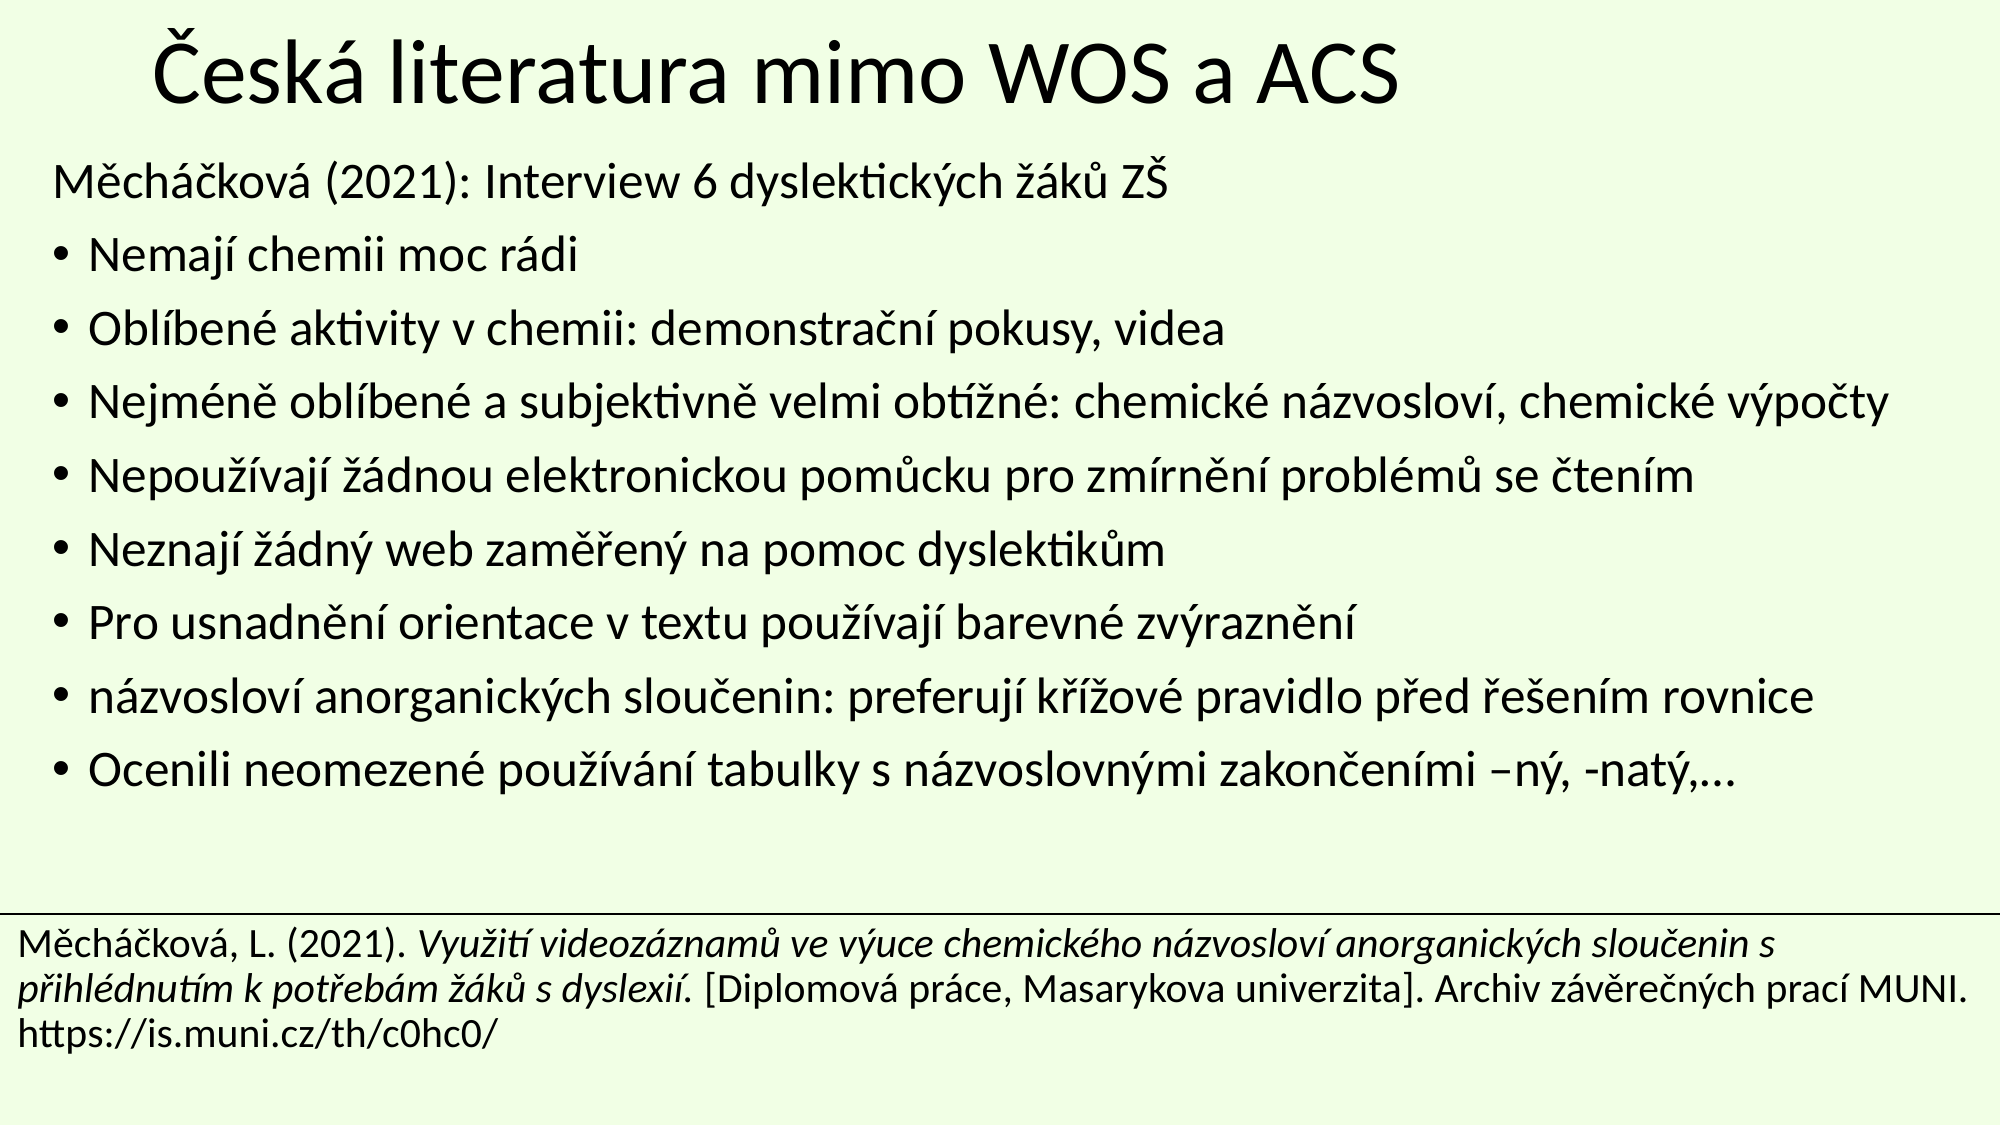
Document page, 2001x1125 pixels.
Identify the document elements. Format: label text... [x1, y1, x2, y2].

title Česká literatura mimo WOS a ACS [137, 0, 1863, 146]
text_box Měcháčková, L. (2021). Využití videozáznamů ve výuce chemického názvosloví anorganických sloučenin s přihlédnutím k potřebám žáků s dyslexií. [Diplomová práce, Masarykova univerzita]. Archiv závěrečných prací MUNI. https://is.muni.cz/th/c0hc0/ [0, 914, 2000, 1125]
list Měcháčková (2021): Interview 6 dyslektických žáků ZŠ Nemají chemii moc rádi Oblíbené aktivity v chemii: demonstrační pokusy, videa Nejméně oblíbené a subjektivně velmi obtížné: chemické názvosloví, chemické výpočty Nepoužívají žádnou elektronickou pomůcku pro zmírnění problémů se čtením Neznají žádný web zaměřený na pomoc dyslektikům Pro usnadnění orientace v textu používají barevné zvýraznění názvosloví anorganických sloučenin: preferují křížové pravidlo před řešením rovnice Ocenili neomezené používání tabulky s názvoslovnými zakončeními –ný, -natý,… [37, 146, 1925, 861]
